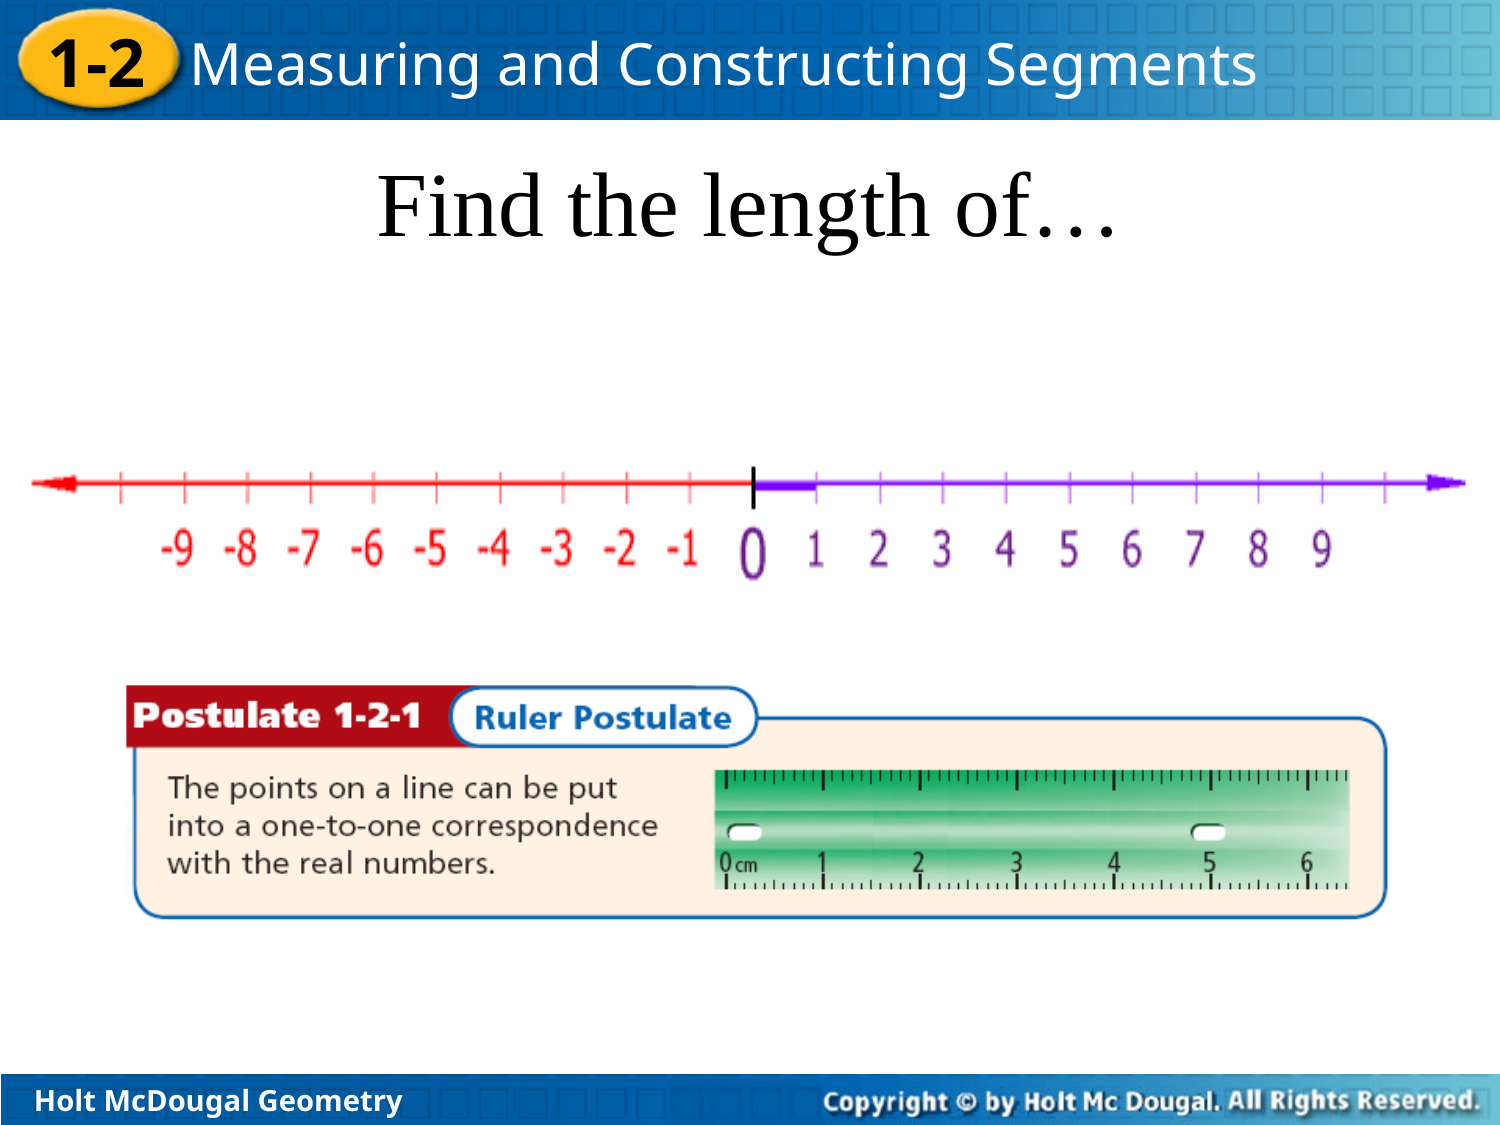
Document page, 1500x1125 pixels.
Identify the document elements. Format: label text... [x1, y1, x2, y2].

picture [0, 0, 1500, 120]
picture [124, 662, 1394, 932]
picture [1, 1074, 1500, 1125]
title Find the length of… [75, 137, 1425, 325]
picture [0, 449, 1500, 601]
